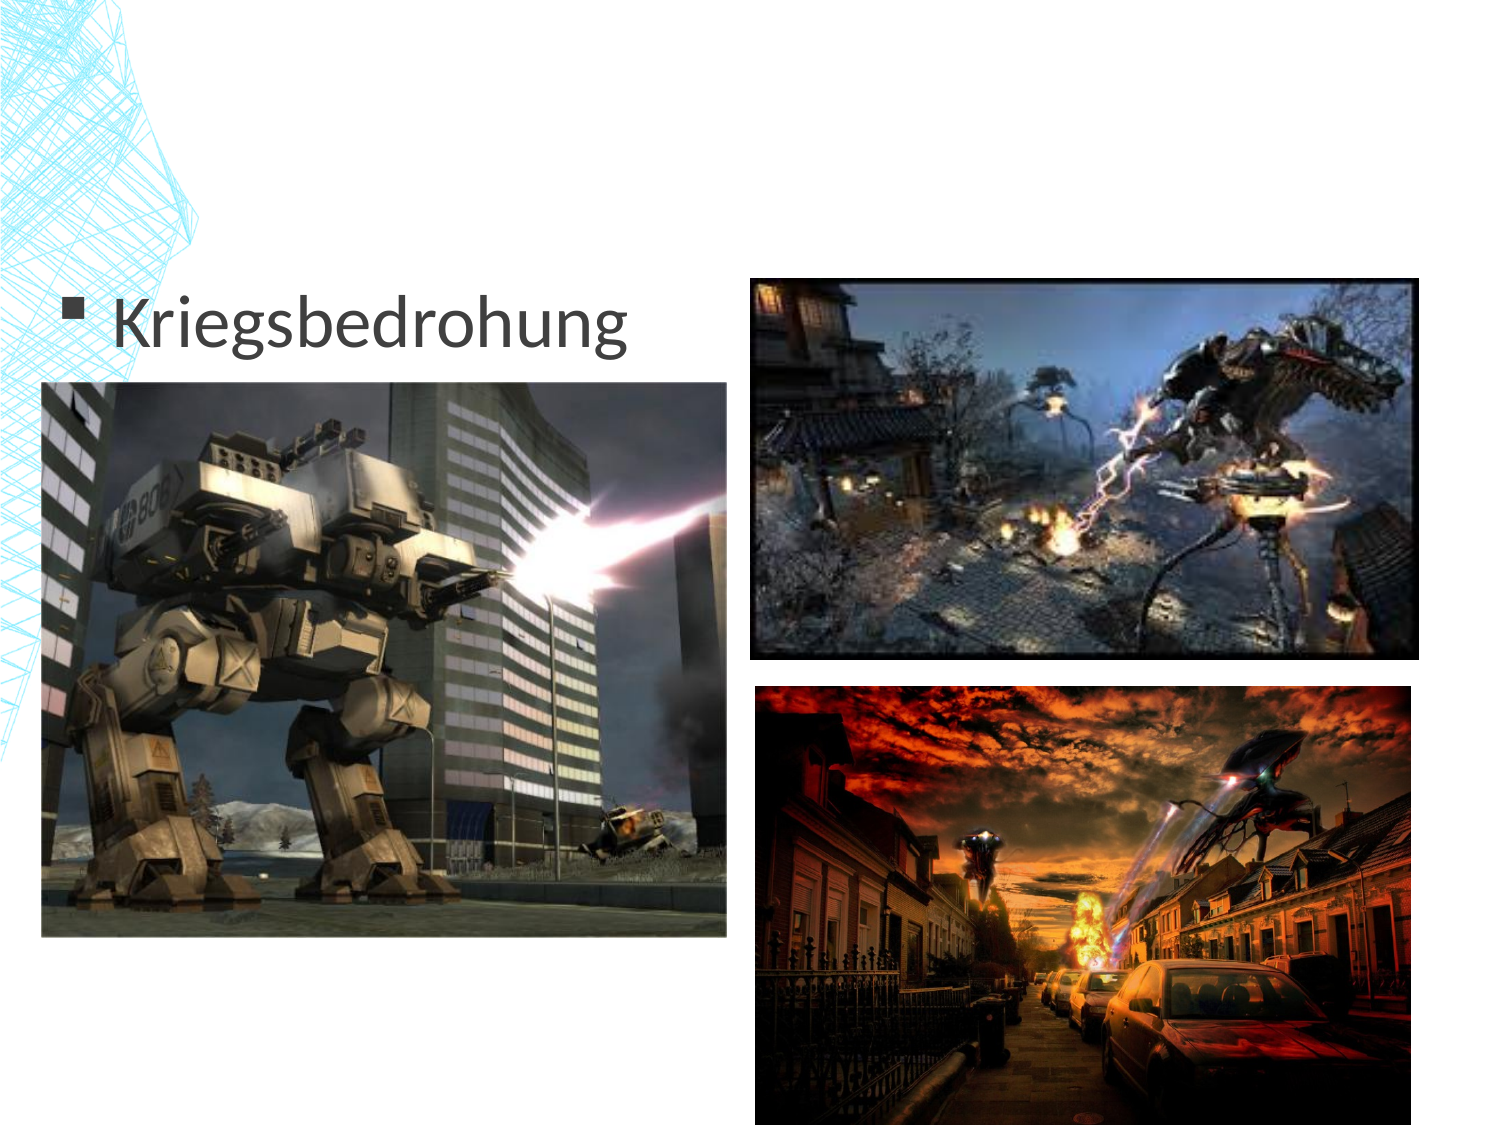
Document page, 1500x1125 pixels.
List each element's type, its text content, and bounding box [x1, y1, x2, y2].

text_box Kriegsbedrohung [41, 264, 1211, 370]
picture [0, 0, 1500, 1125]
